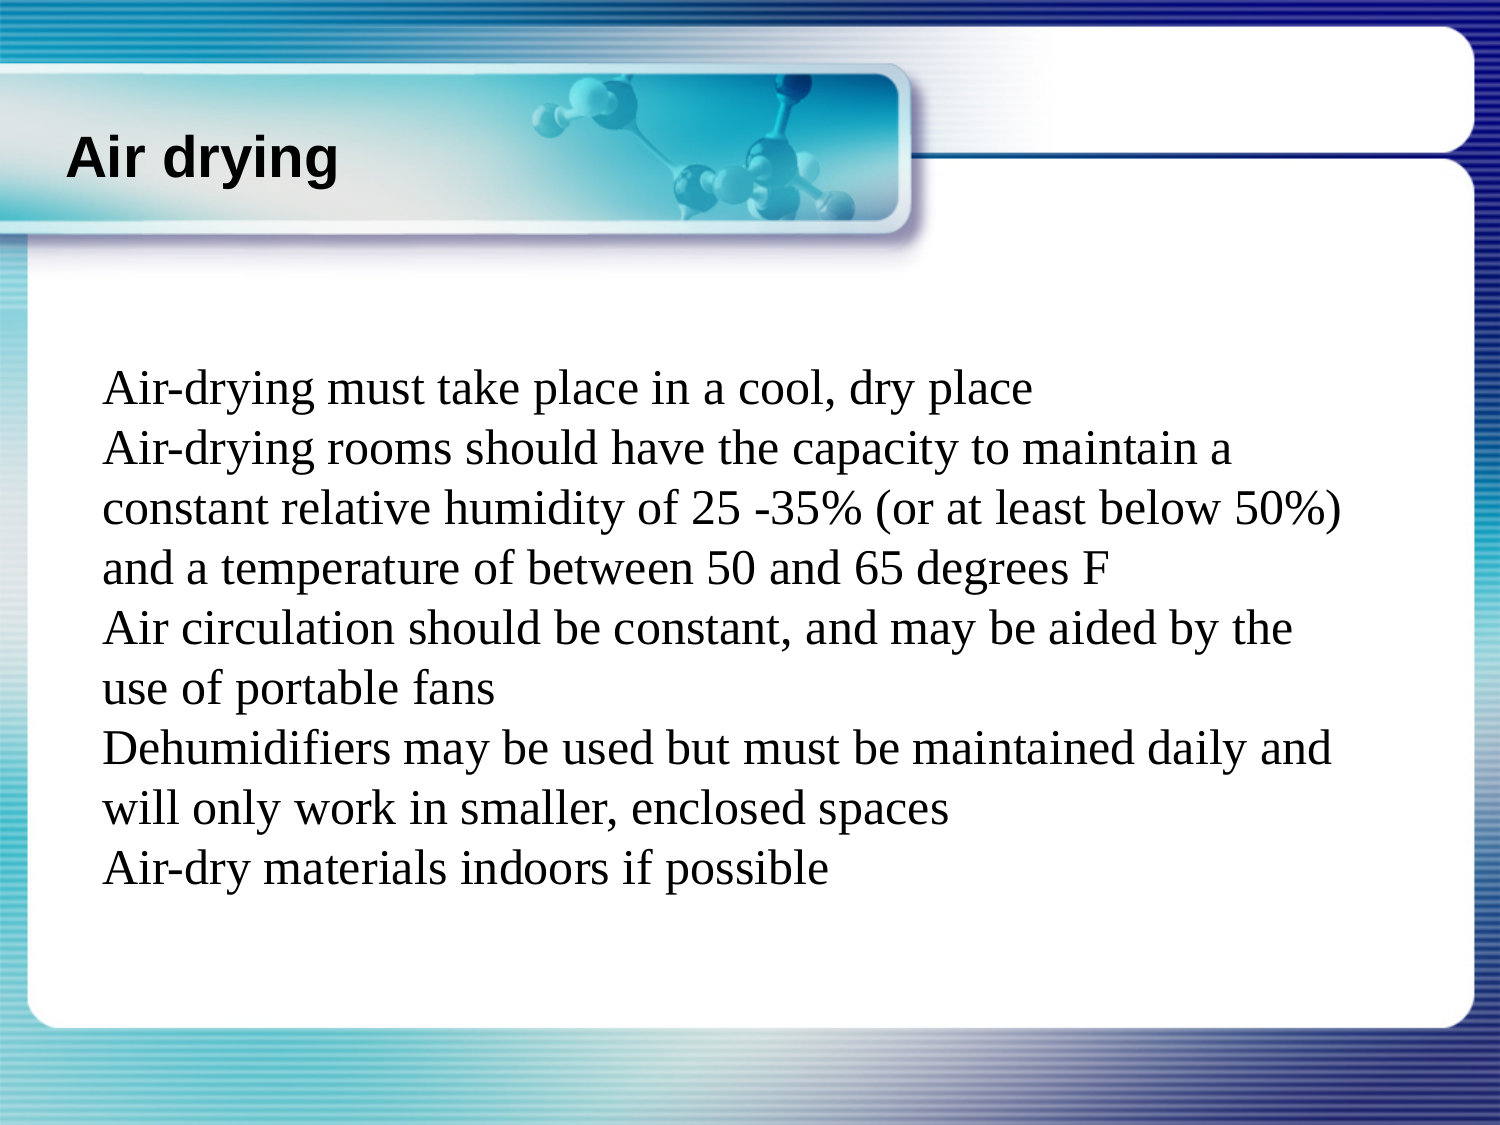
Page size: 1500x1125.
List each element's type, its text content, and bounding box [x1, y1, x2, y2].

title Air drying [49, 107, 863, 201]
picture [0, 0, 1500, 1125]
text_box Air-drying must take place in a cool, dry place Air-drying rooms should have the capacity to maintain a constant relative humidity of 25 -35% (or at least below 50%) and a temperature of between 50 and 65 degrees F Air circulation should be constant, and may be aided by the use of portable fans Dehumidifiers may be used but must be maintained daily and will only work in smaller, enclosed spaces Air-dry materials indoors if possible [87, 287, 1388, 903]
